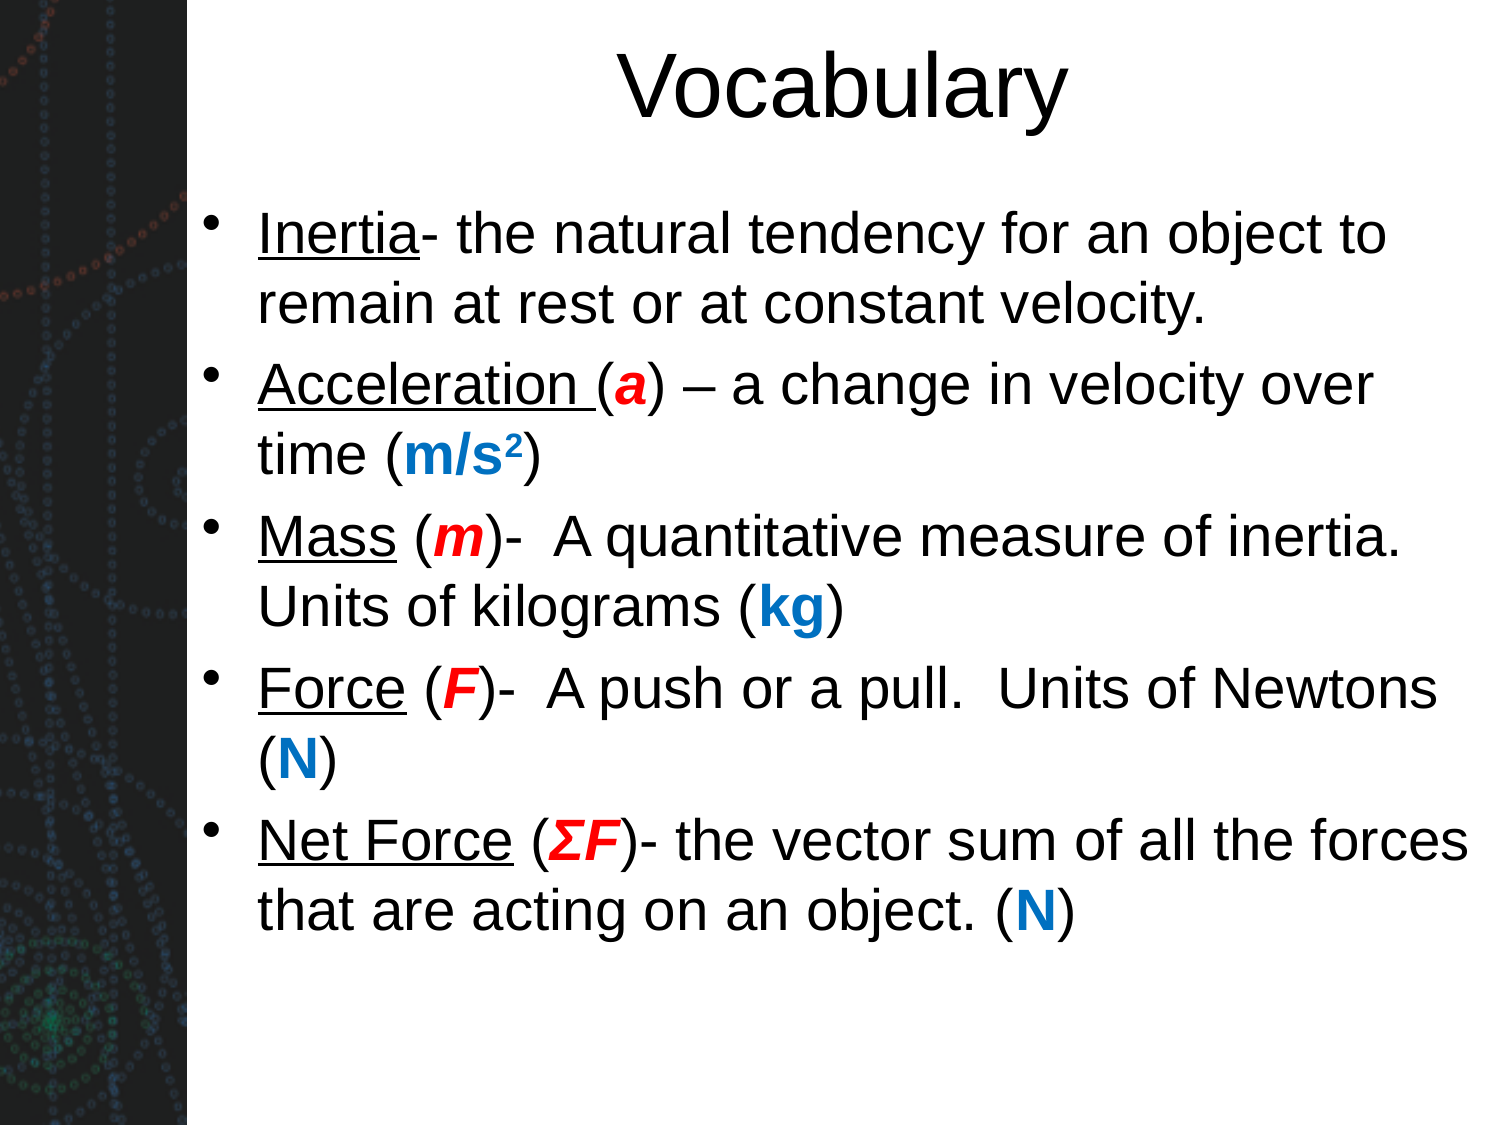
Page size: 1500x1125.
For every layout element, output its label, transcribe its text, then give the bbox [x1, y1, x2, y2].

picture [0, 0, 187, 1125]
list Inertia- the natural tendency for an object to remain at rest or at constant velocity. Acceleration (a) – a change in velocity over time (m/s2) Mass (m)- A quantitative measure of inertia. Units of kilograms (kg) Force (F)- A push or a pull. Units of Newtons (N) Net Force (ΣF)- the vector sum of all the forces that are acting on an object. (N) [186, 187, 1487, 1000]
title Vocabulary [186, 0, 1500, 163]
